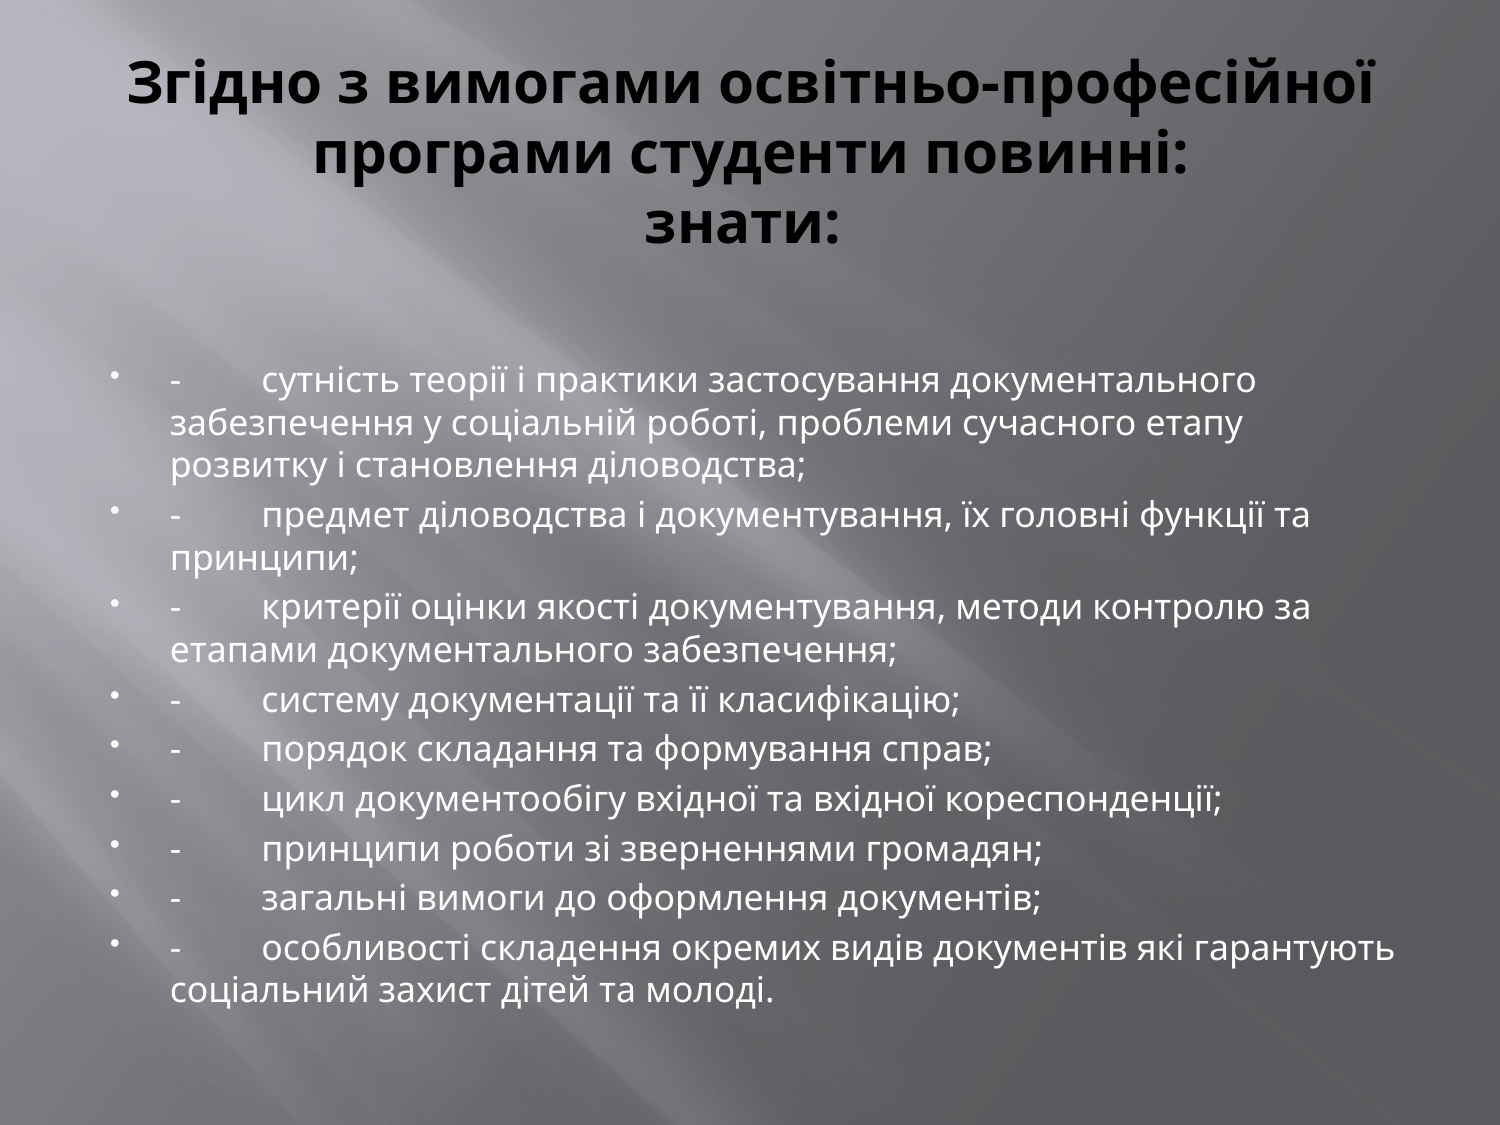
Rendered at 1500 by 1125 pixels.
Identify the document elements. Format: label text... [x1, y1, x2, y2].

list - сутність теорії і практики застосування документального забезпечення у соціальній роботі, проблеми сучасного етапу розвитку і становлення діловодства; - предмет діловодства і документування, їх головні функції та принципи; - критерії оцінки якості документування, методи контролю за етапами документального забезпечення; - систему документації та її класифікацію; - порядок складання та формування справ; - цикл документообігу вхідної та вхідної кореспонденції; - принципи роботи зі зверненнями громадян; - загальні вимоги до оформлення документів; - особливості складення окремих видів документів які гарантують соціальний захист дітей та молоді. [76, 349, 1425, 1035]
title Згідно з вимогами освітньо-професійної програми студенти повинні: знати: [76, 45, 1425, 327]
